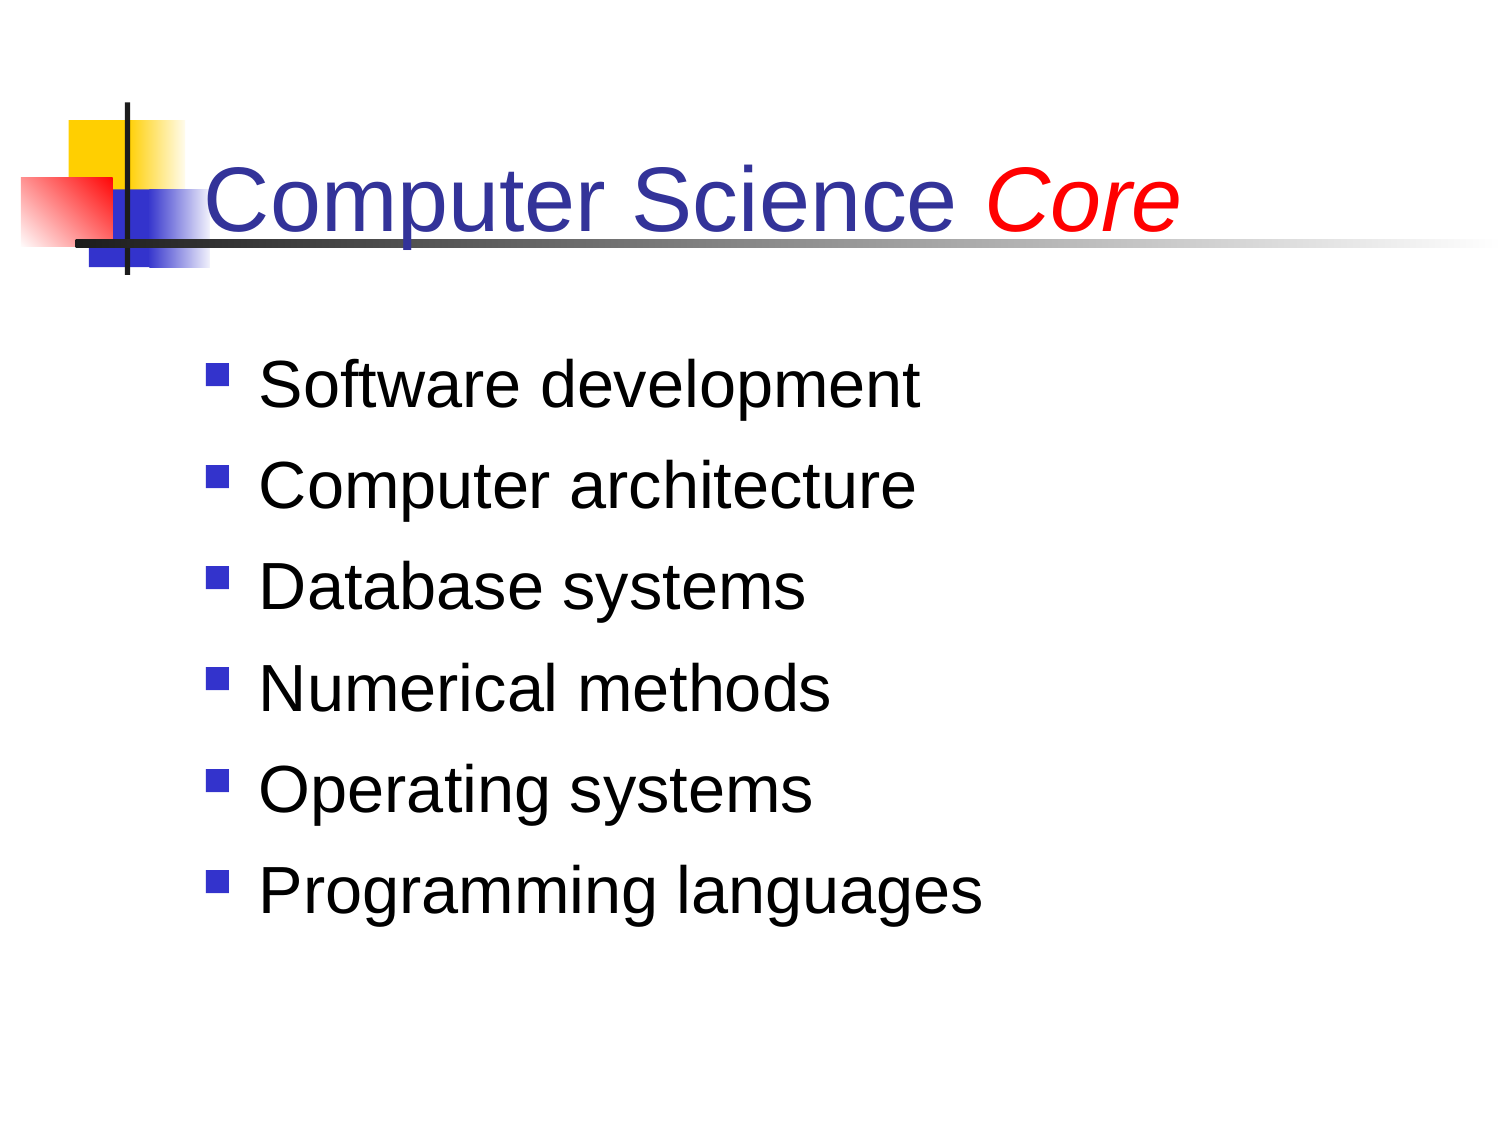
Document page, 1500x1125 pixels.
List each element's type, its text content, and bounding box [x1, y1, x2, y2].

list Software development Computer architecture Database systems Numerical methods Operating systems Programming languages [187, 324, 1338, 1088]
title Computer Science Core [188, 100, 1468, 289]
